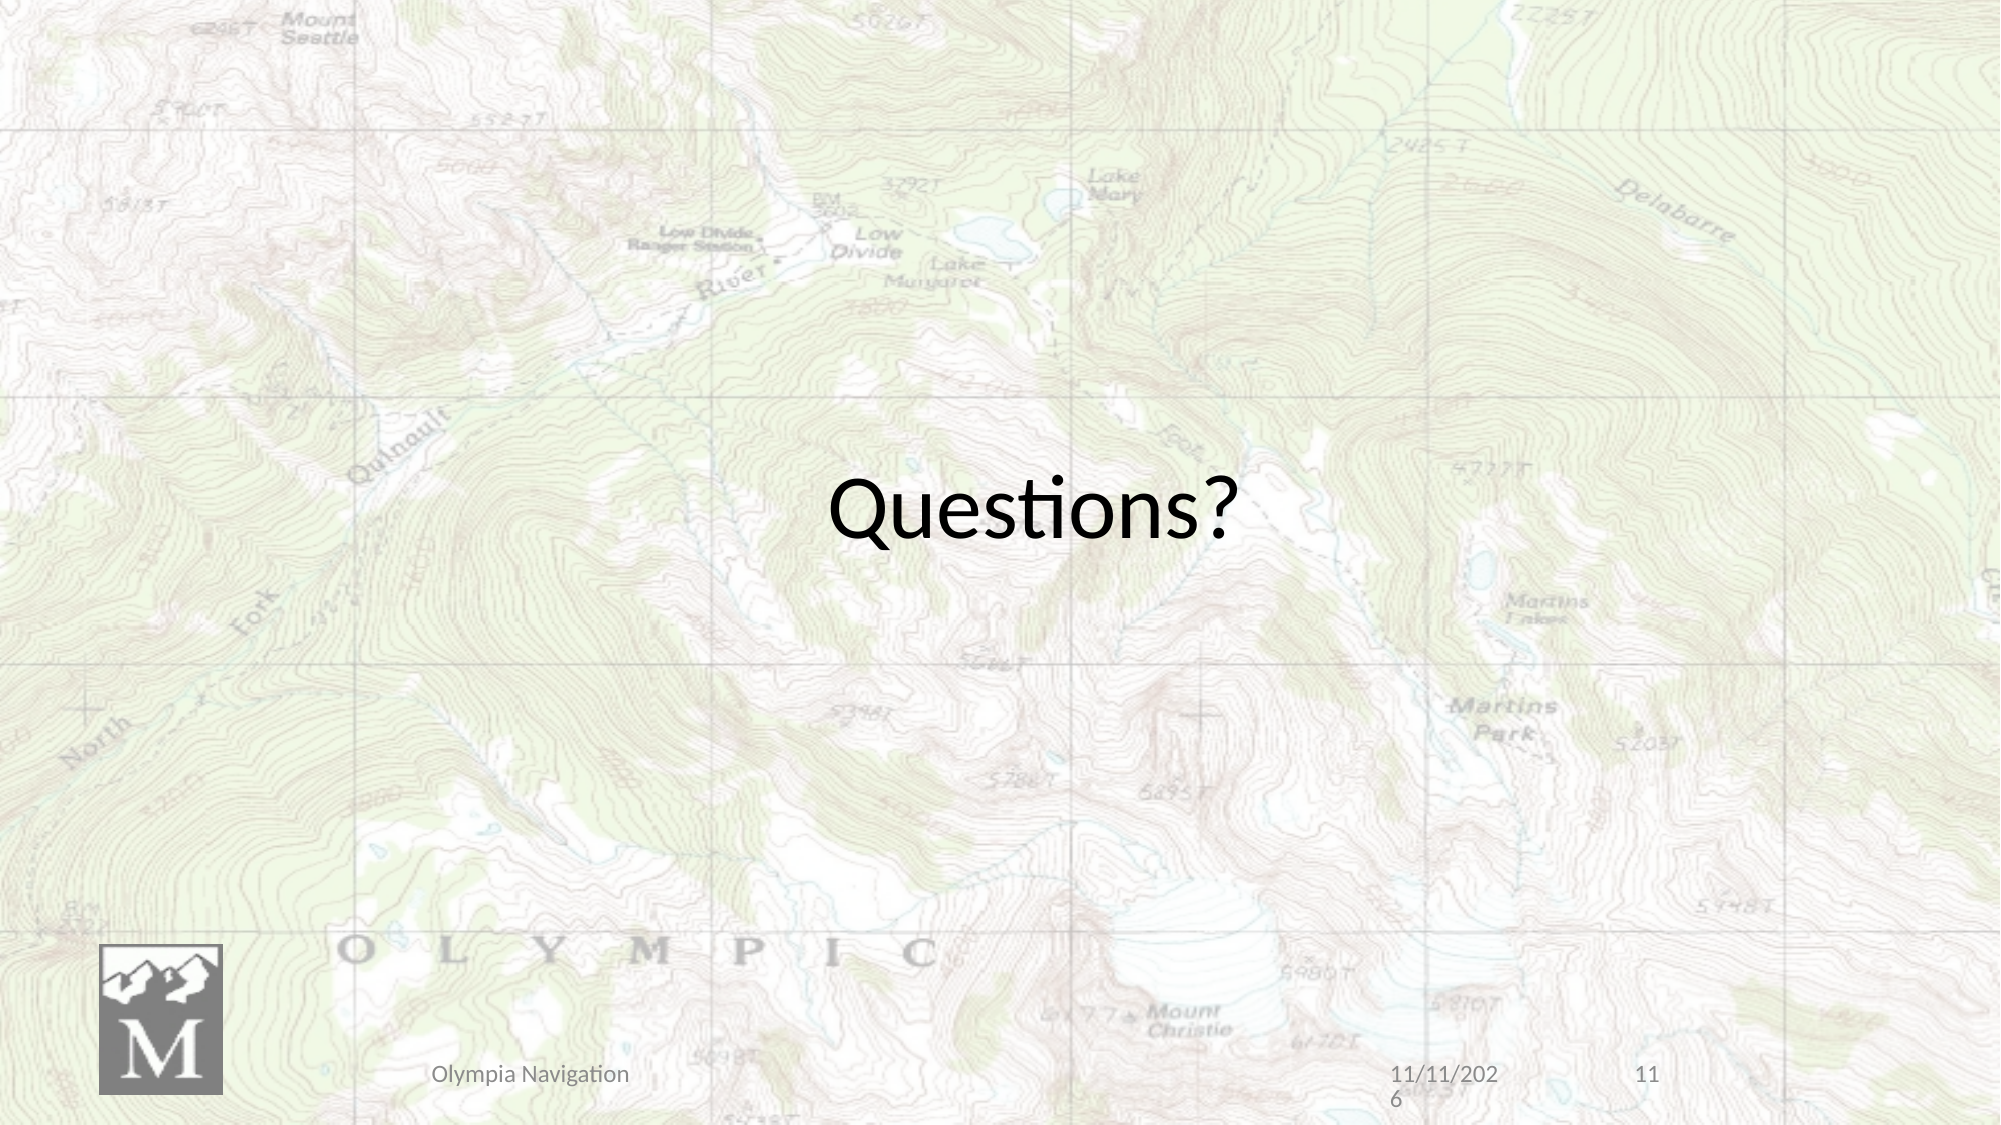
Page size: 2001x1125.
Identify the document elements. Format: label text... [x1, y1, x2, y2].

footer Olympia Navigation [416, 1050, 867, 1095]
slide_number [1374, 1050, 1524, 1095]
slide_number 11 [1524, 1050, 1675, 1095]
picture [99, 944, 223, 1095]
title Questions? [135, 408, 1936, 596]
